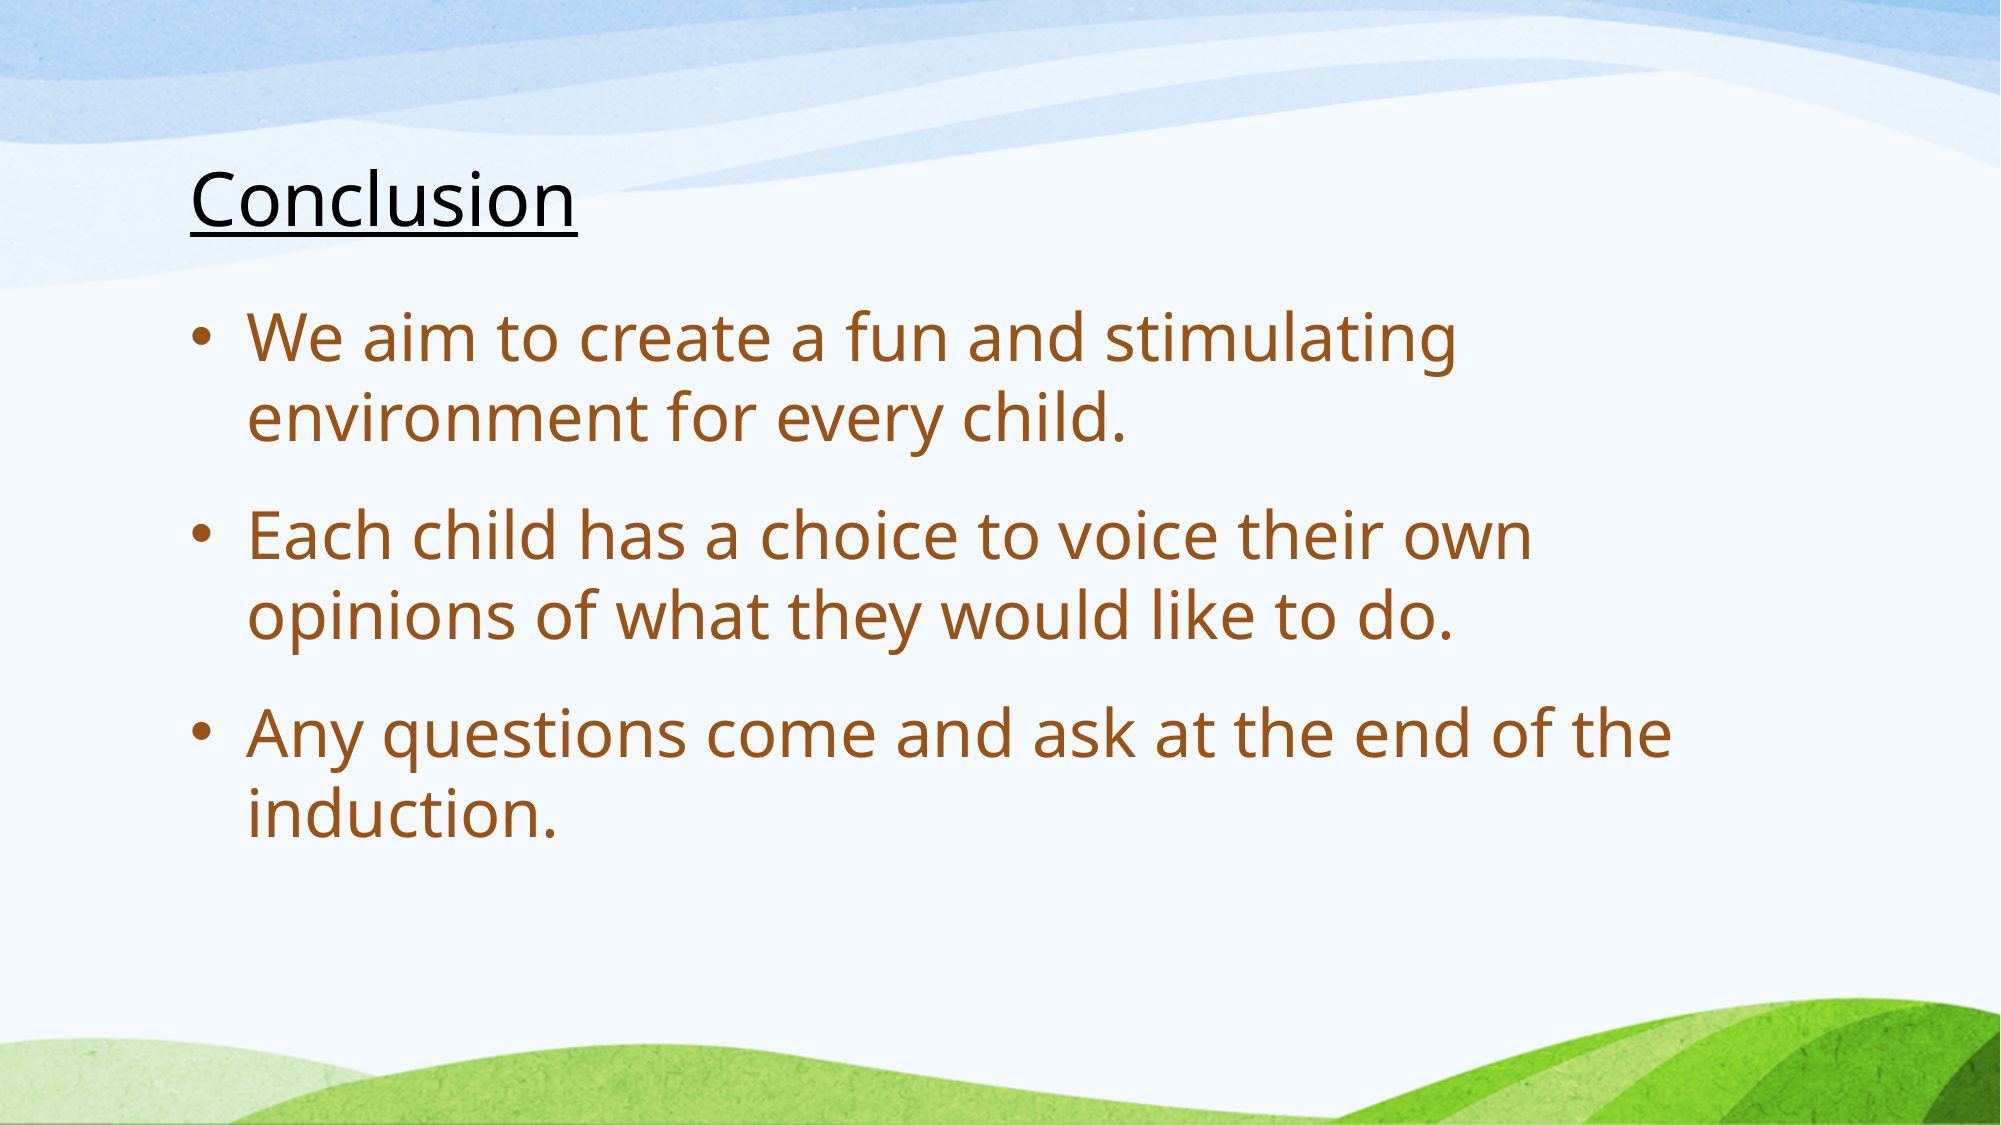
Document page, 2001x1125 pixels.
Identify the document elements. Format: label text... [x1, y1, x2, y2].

picture [0, 0, 2001, 1125]
title Conclusion [174, 50, 1825, 250]
list We aim to create a fun and stimulating environment for every child. Each child has a choice to voice their own opinions of what they would like to do. Any questions come and ask at the end of the induction. [174, 287, 1825, 982]
